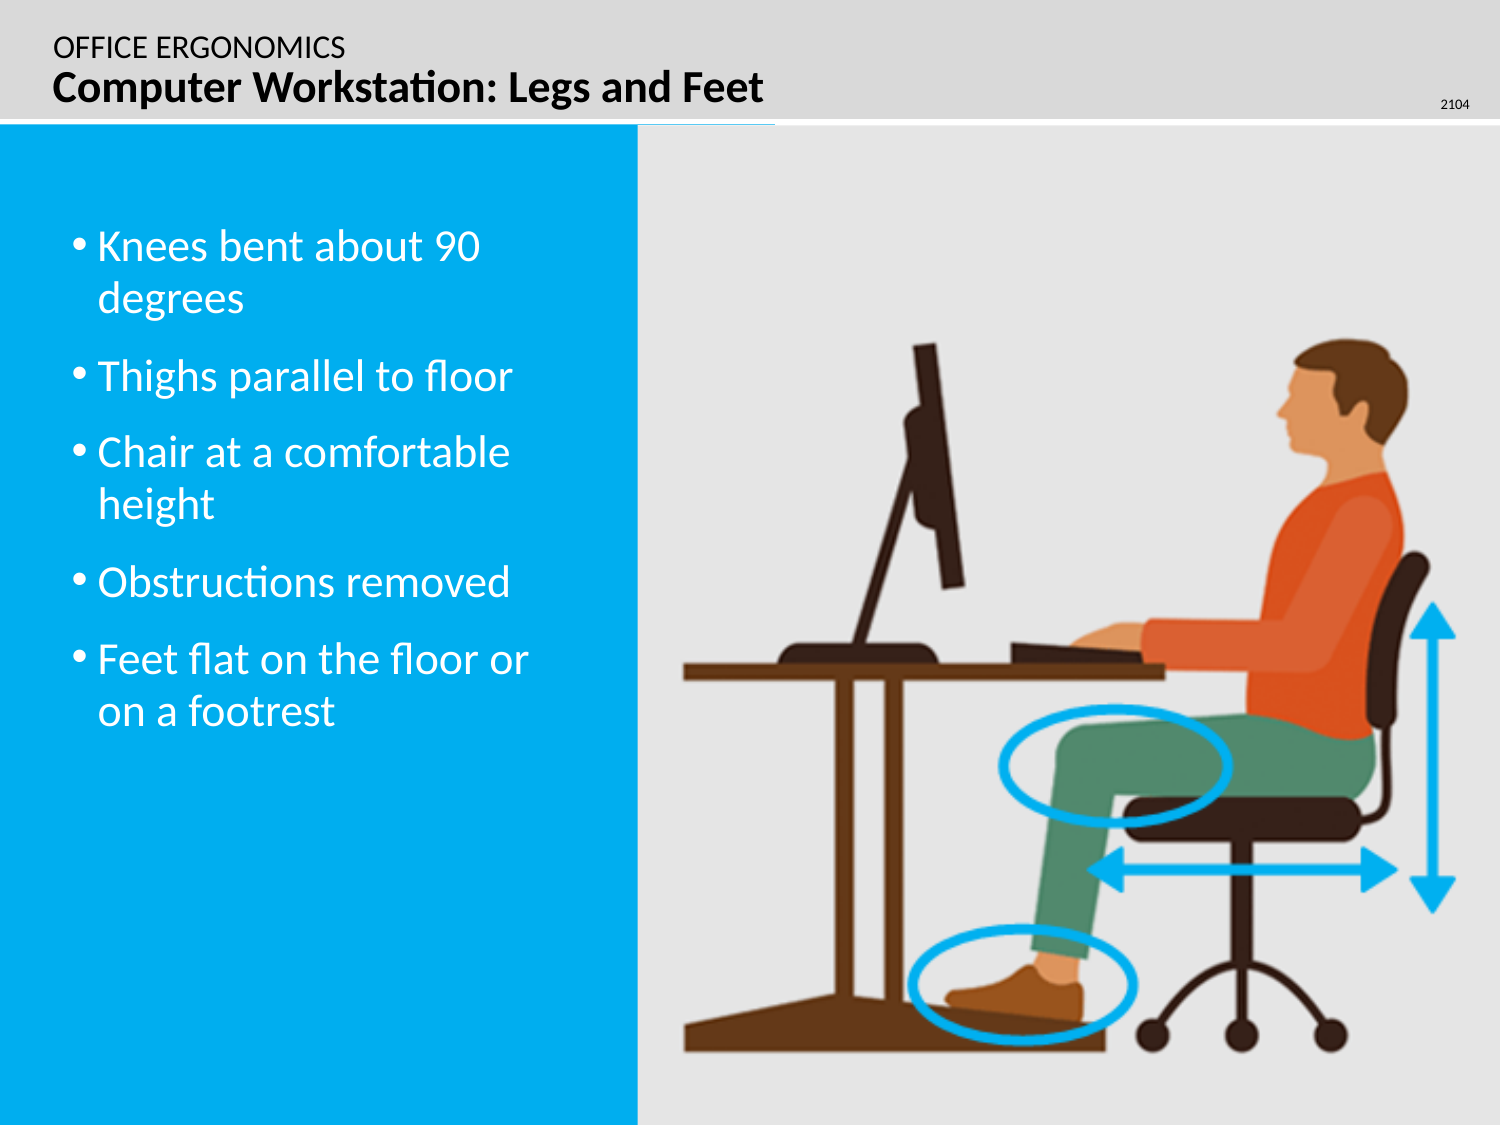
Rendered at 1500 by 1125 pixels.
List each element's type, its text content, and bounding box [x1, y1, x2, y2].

picture [257, 39, 271, 55]
picture [57, 39, 71, 55]
picture [280, 41, 288, 55]
title Computer Workstation: Legs and Feet [37, 55, 1500, 119]
picture [237, 42, 246, 55]
picture [214, 39, 228, 55]
picture [290, 42, 298, 55]
picture [638, 124, 1500, 1125]
picture [176, 49, 183, 55]
list Knees bent about 90 degrees Thighs parallel to floor Chair at a comfortable height Obstructions removed Feet flat on the floor or on a footrest [37, 211, 597, 1076]
picture [0, 0, 1500, 119]
picture [176, 39, 184, 47]
